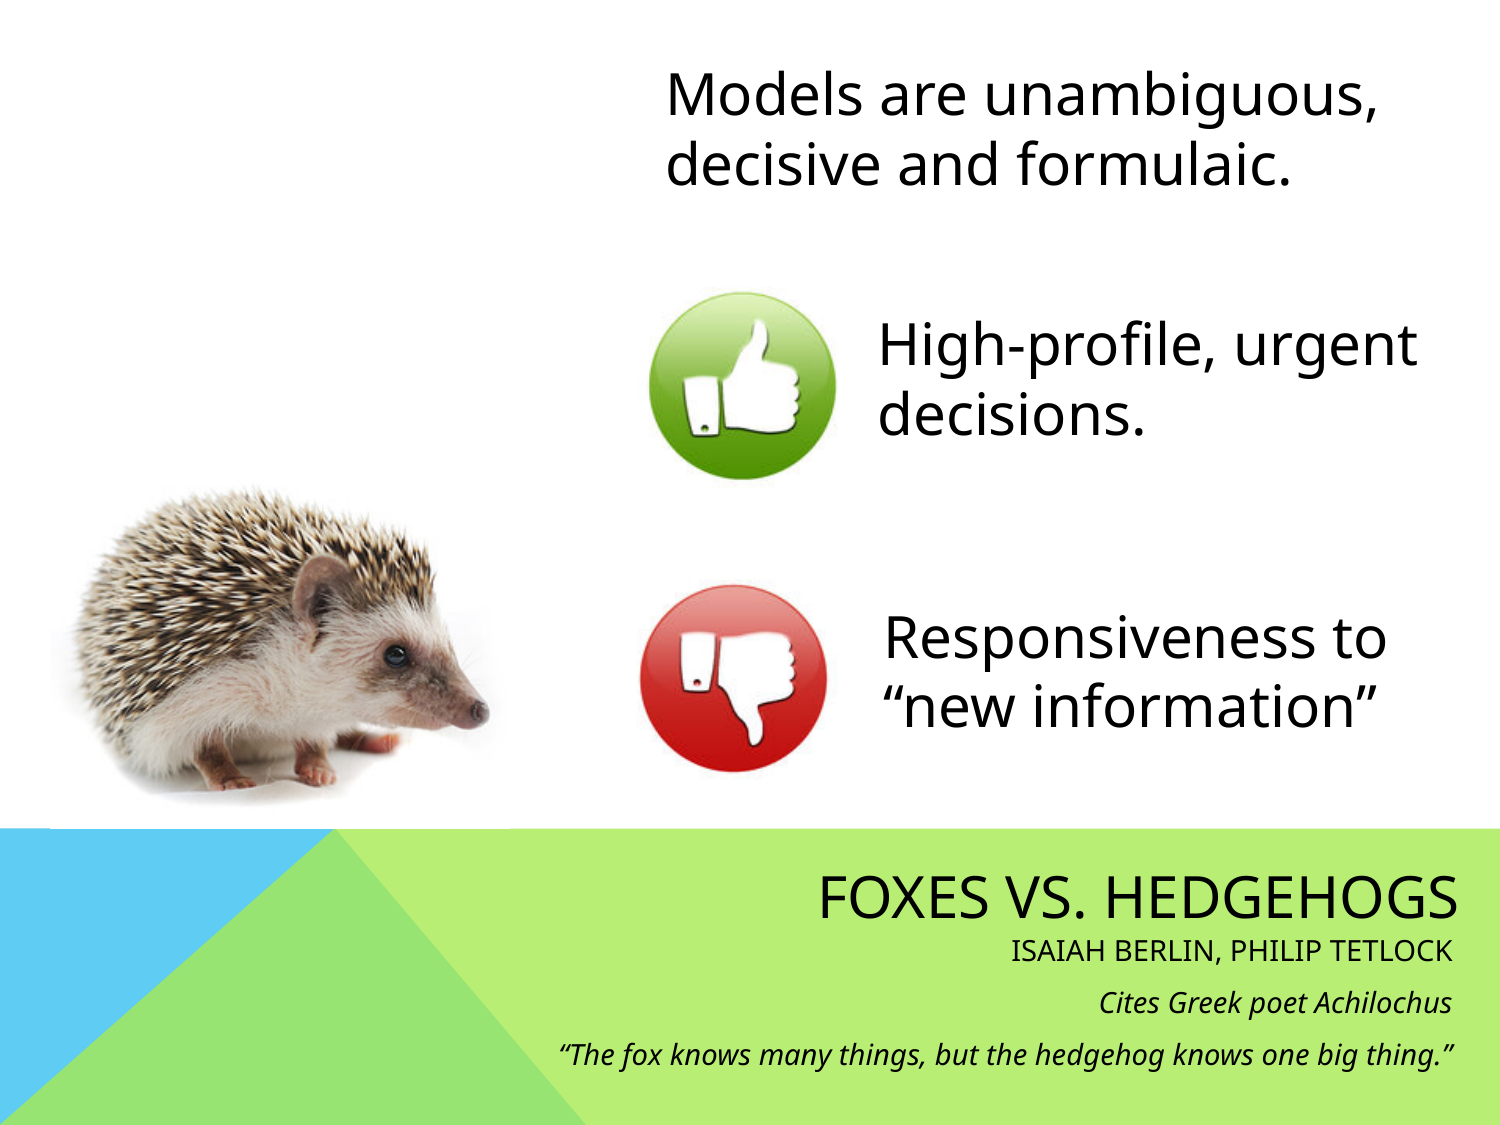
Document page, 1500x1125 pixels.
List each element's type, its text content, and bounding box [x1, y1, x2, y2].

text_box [612, 262, 1469, 513]
picture [49, 474, 510, 829]
list Models are unambiguous, decisive and formulaic. [650, 50, 1463, 225]
text_box ISAIAH BERLIN, PHILIP TETLOCK Cites Greek poet Achilochus “The fox knows many things, but the hedgehog knows one big thing.” [399, 924, 1468, 1100]
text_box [612, 554, 1475, 806]
title FOXES vs. HEDGEHOGS [24, 849, 1475, 940]
